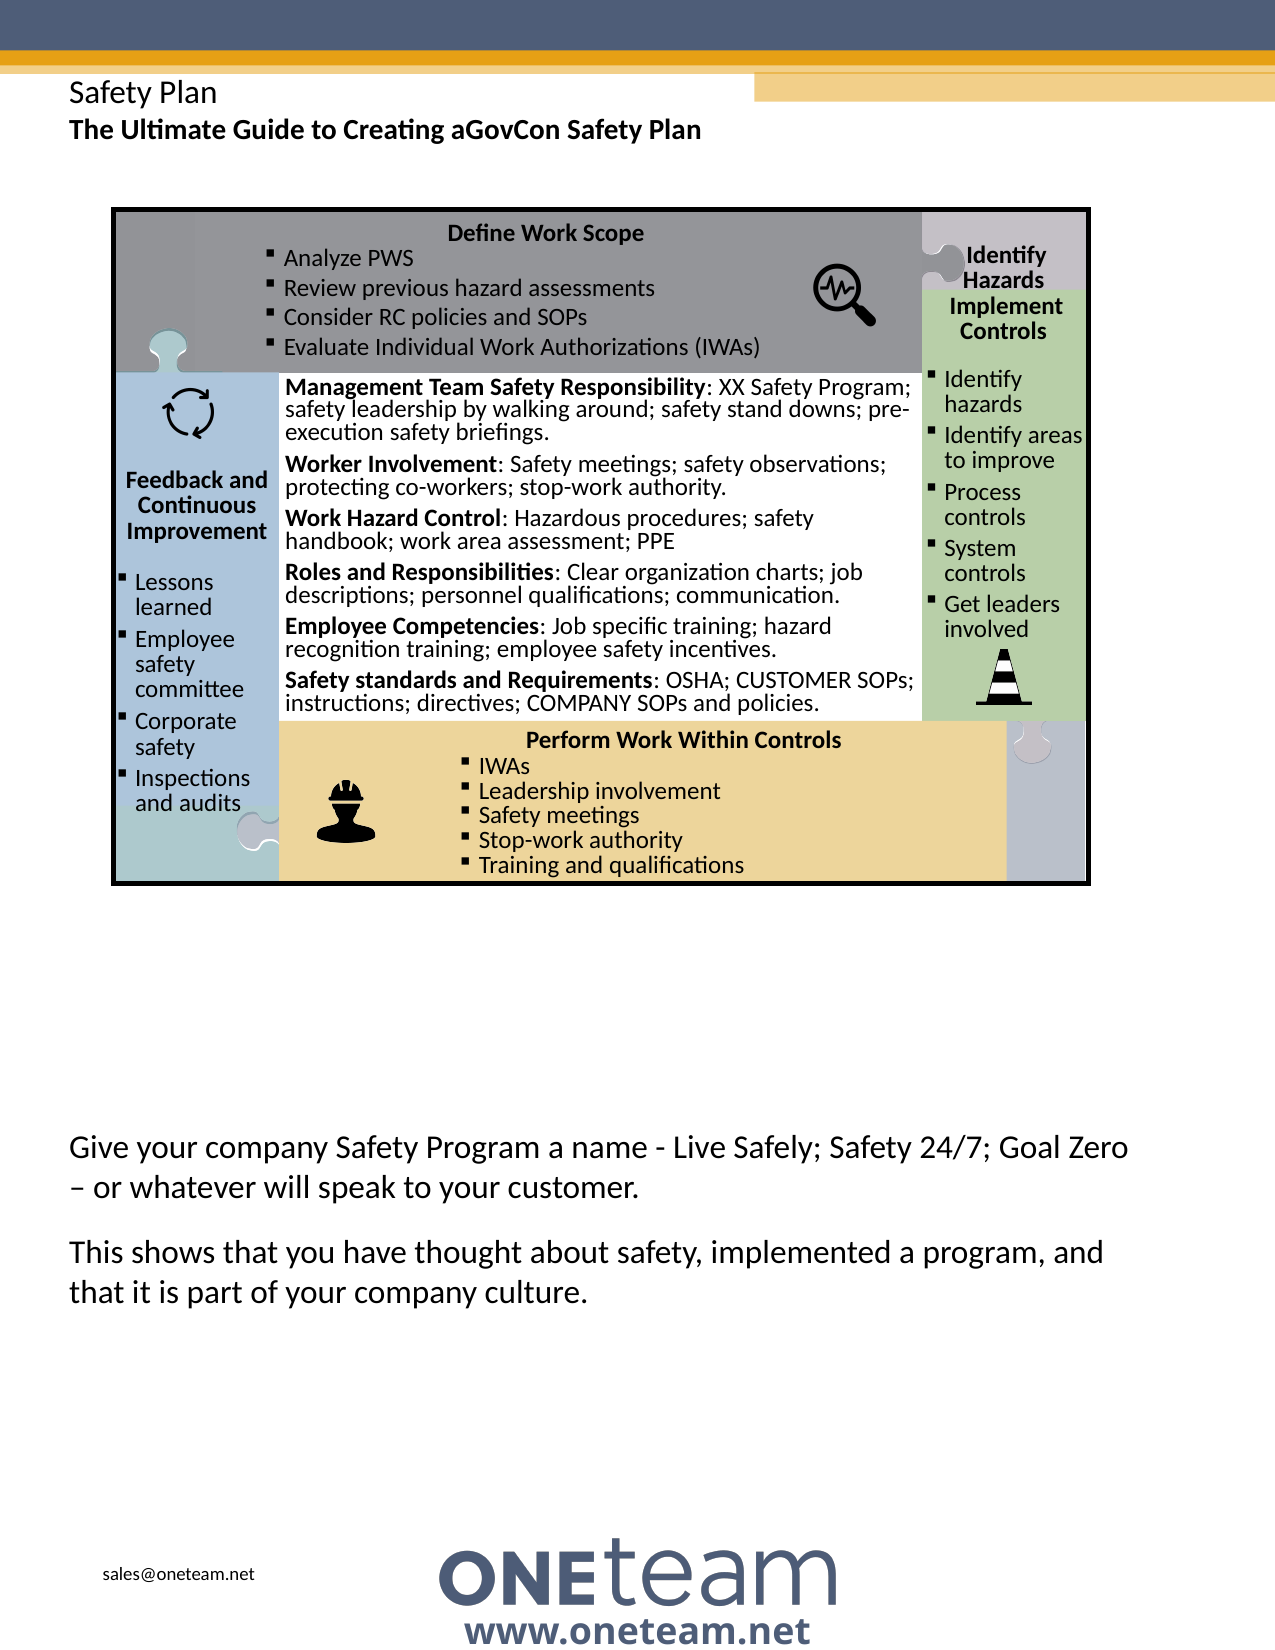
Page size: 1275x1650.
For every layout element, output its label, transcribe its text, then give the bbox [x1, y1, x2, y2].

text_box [113, 208, 1089, 885]
picture [807, 257, 883, 333]
text_box Give your company Safety Program a name - Live Safely; Safety 24/7; Goal Zero – or whatever will speak to your customer. This shows that you have thought about safety, implemented a program, and that it is part of your company culture. [54, 1117, 1162, 1433]
picture [439, 1538, 836, 1618]
text_box Safety Plan The Ultimate Guide to Creating aGovCon Safety Plan [54, 63, 1162, 210]
picture [294, 759, 398, 864]
slide_number sales@oneteam.net [87, 1529, 375, 1618]
picture [975, 649, 1032, 705]
picture [150, 374, 227, 451]
